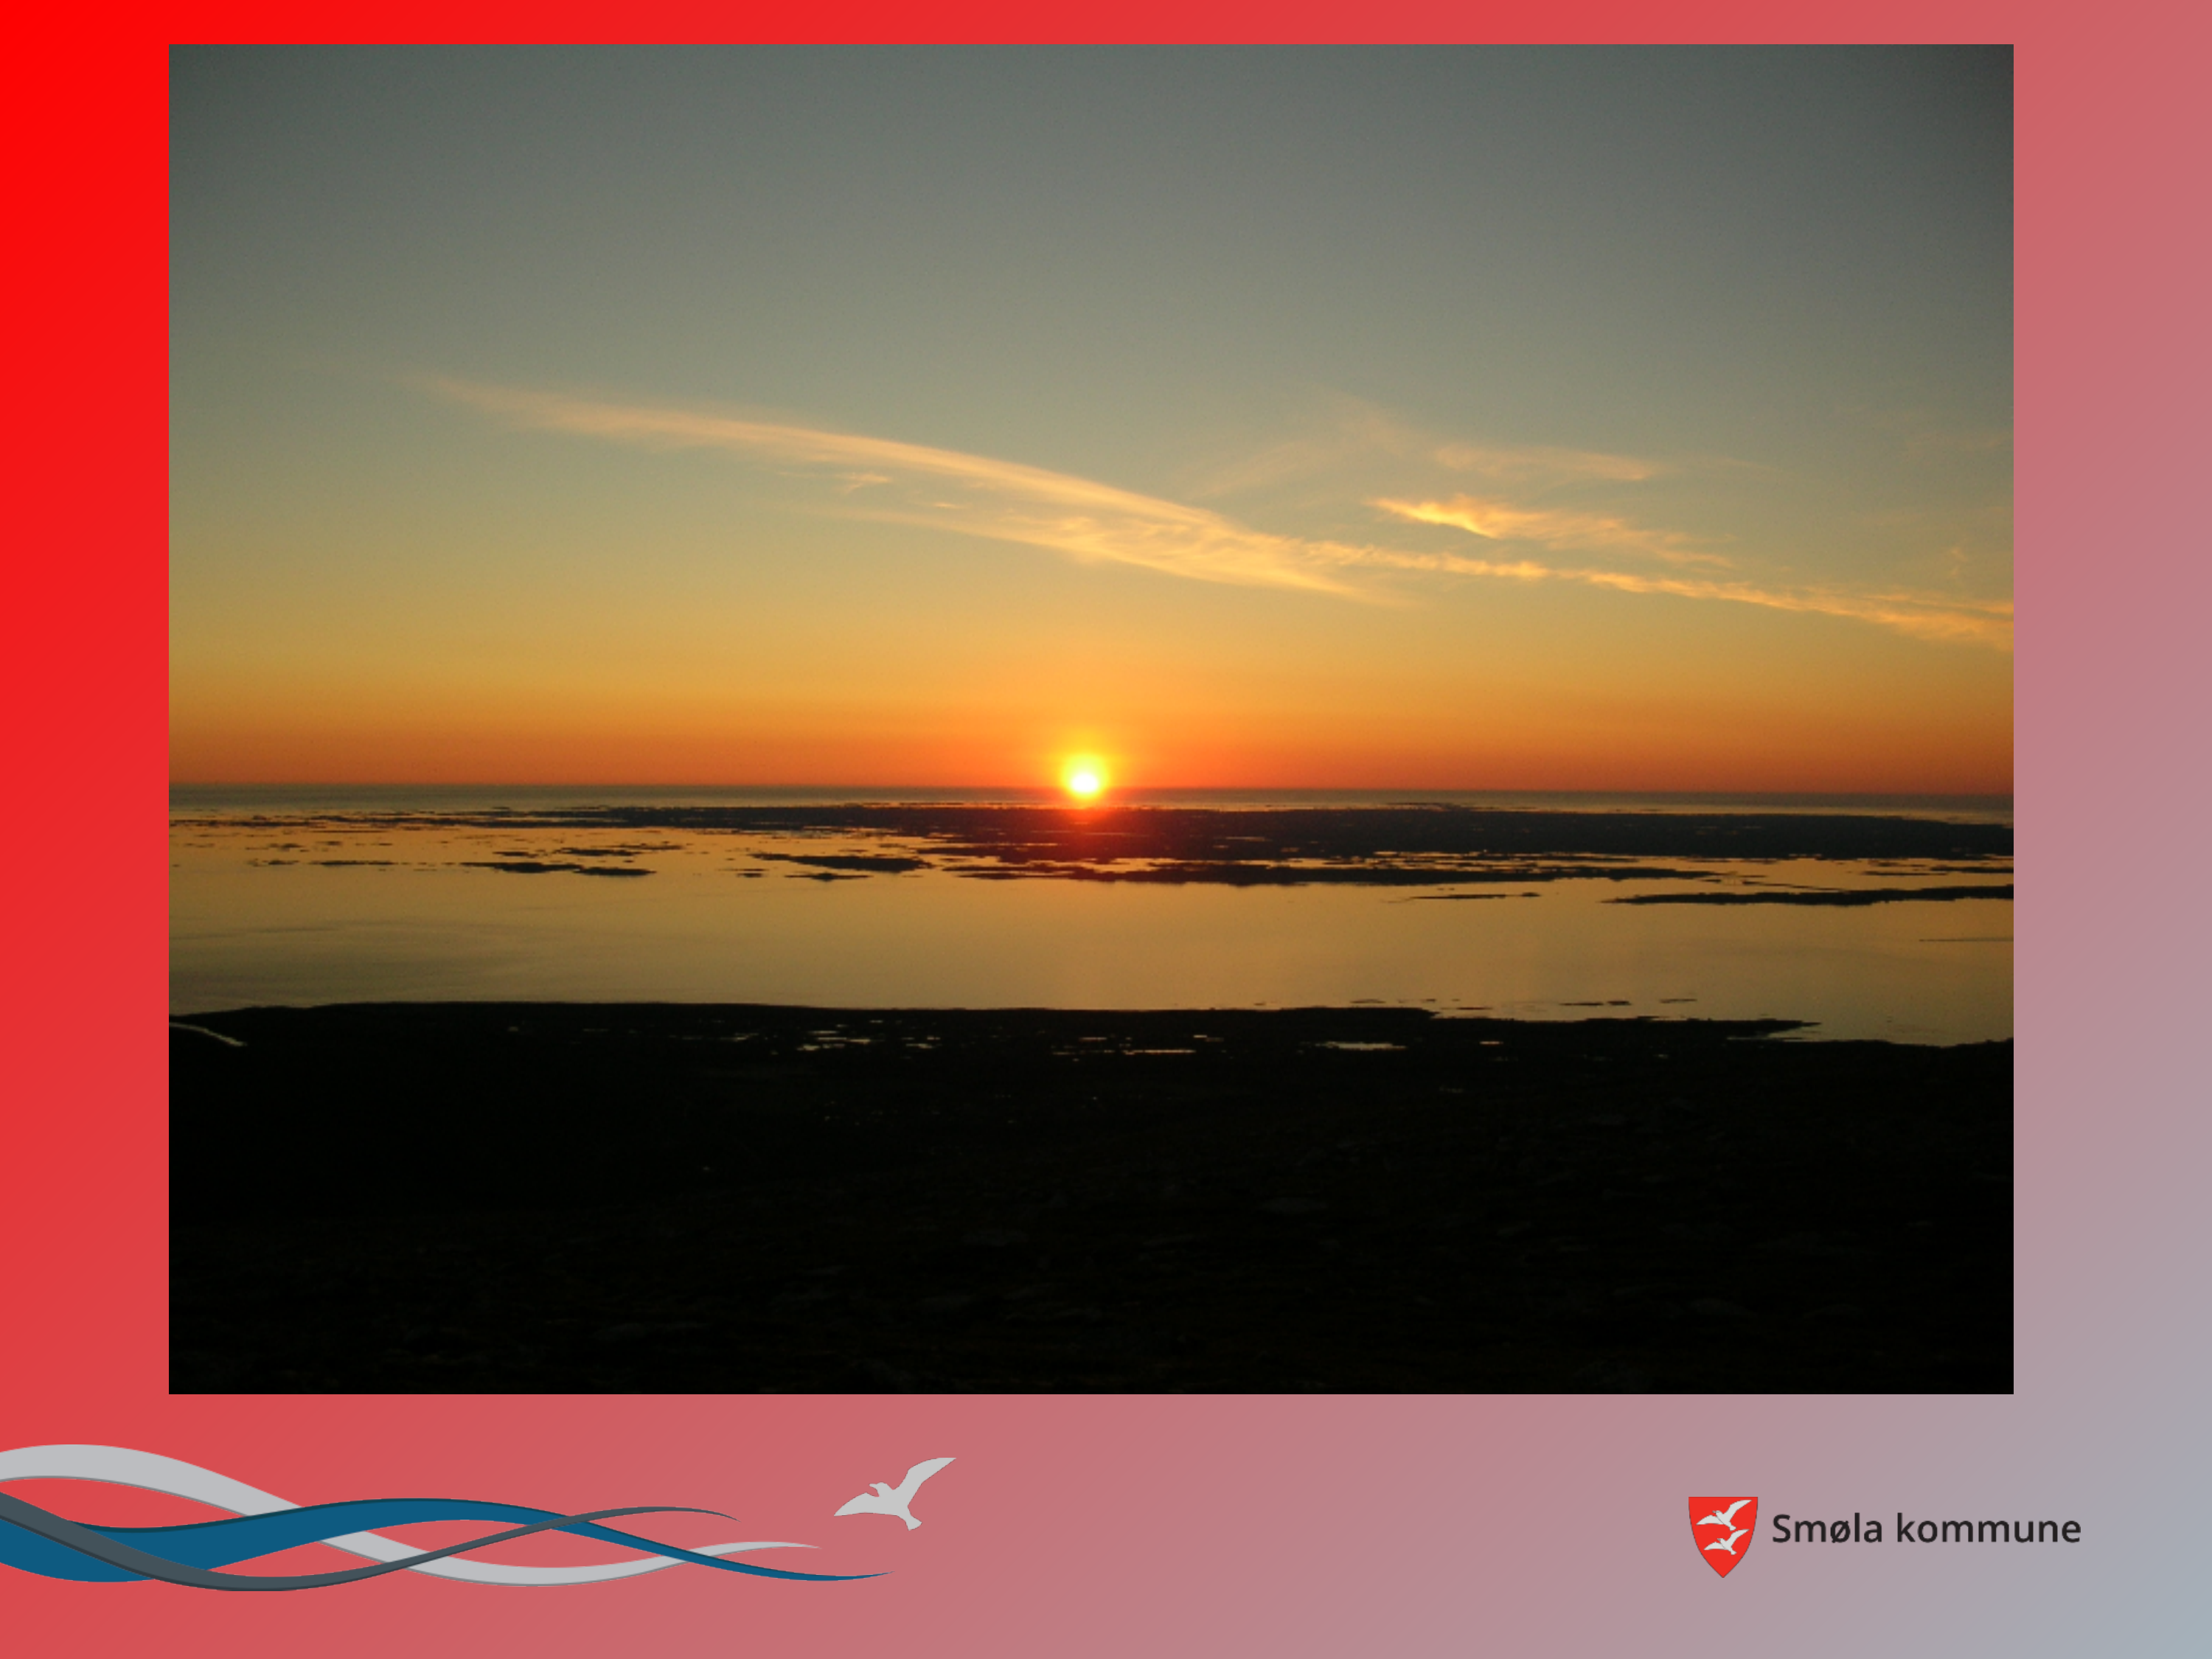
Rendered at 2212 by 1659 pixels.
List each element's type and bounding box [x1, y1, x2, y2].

picture [1688, 1497, 2081, 1578]
picture [0, 1444, 956, 1591]
picture [169, 44, 2014, 1394]
